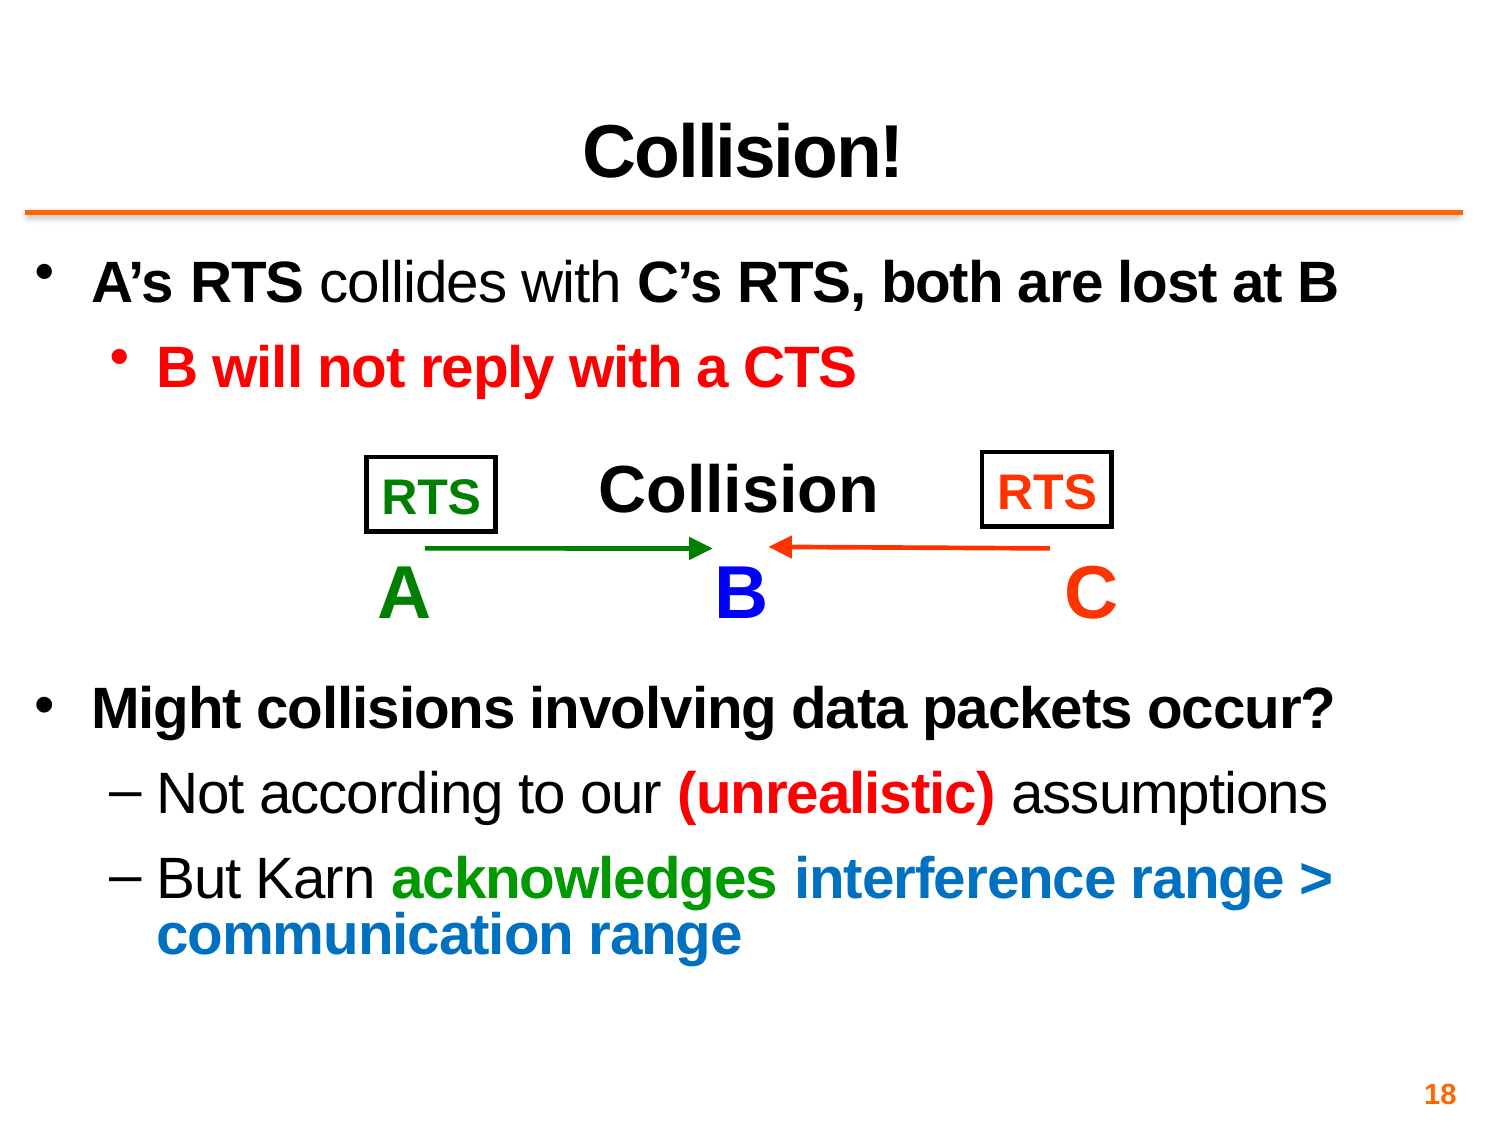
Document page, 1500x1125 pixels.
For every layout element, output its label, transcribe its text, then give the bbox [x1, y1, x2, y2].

list A’s RTS collides with C’s RTS, both are lost at B B will not reply with a CTS Might collisions involving data packets occur? Not according to our (unrealistic) assumptions But Karn acknowledges interference range > communication range [28, 251, 1463, 1040]
text_box [424, 538, 713, 559]
text_box B [699, 535, 763, 641]
text_box A [362, 535, 425, 641]
text_box C [1049, 535, 1113, 641]
text_box RTS [366, 457, 496, 532]
text_box [768, 536, 1051, 558]
slide_number 18 [1112, 1074, 1463, 1110]
title Collision! [24, 24, 1463, 201]
text_box Collision [583, 438, 895, 534]
text_box RTS [982, 451, 1112, 527]
